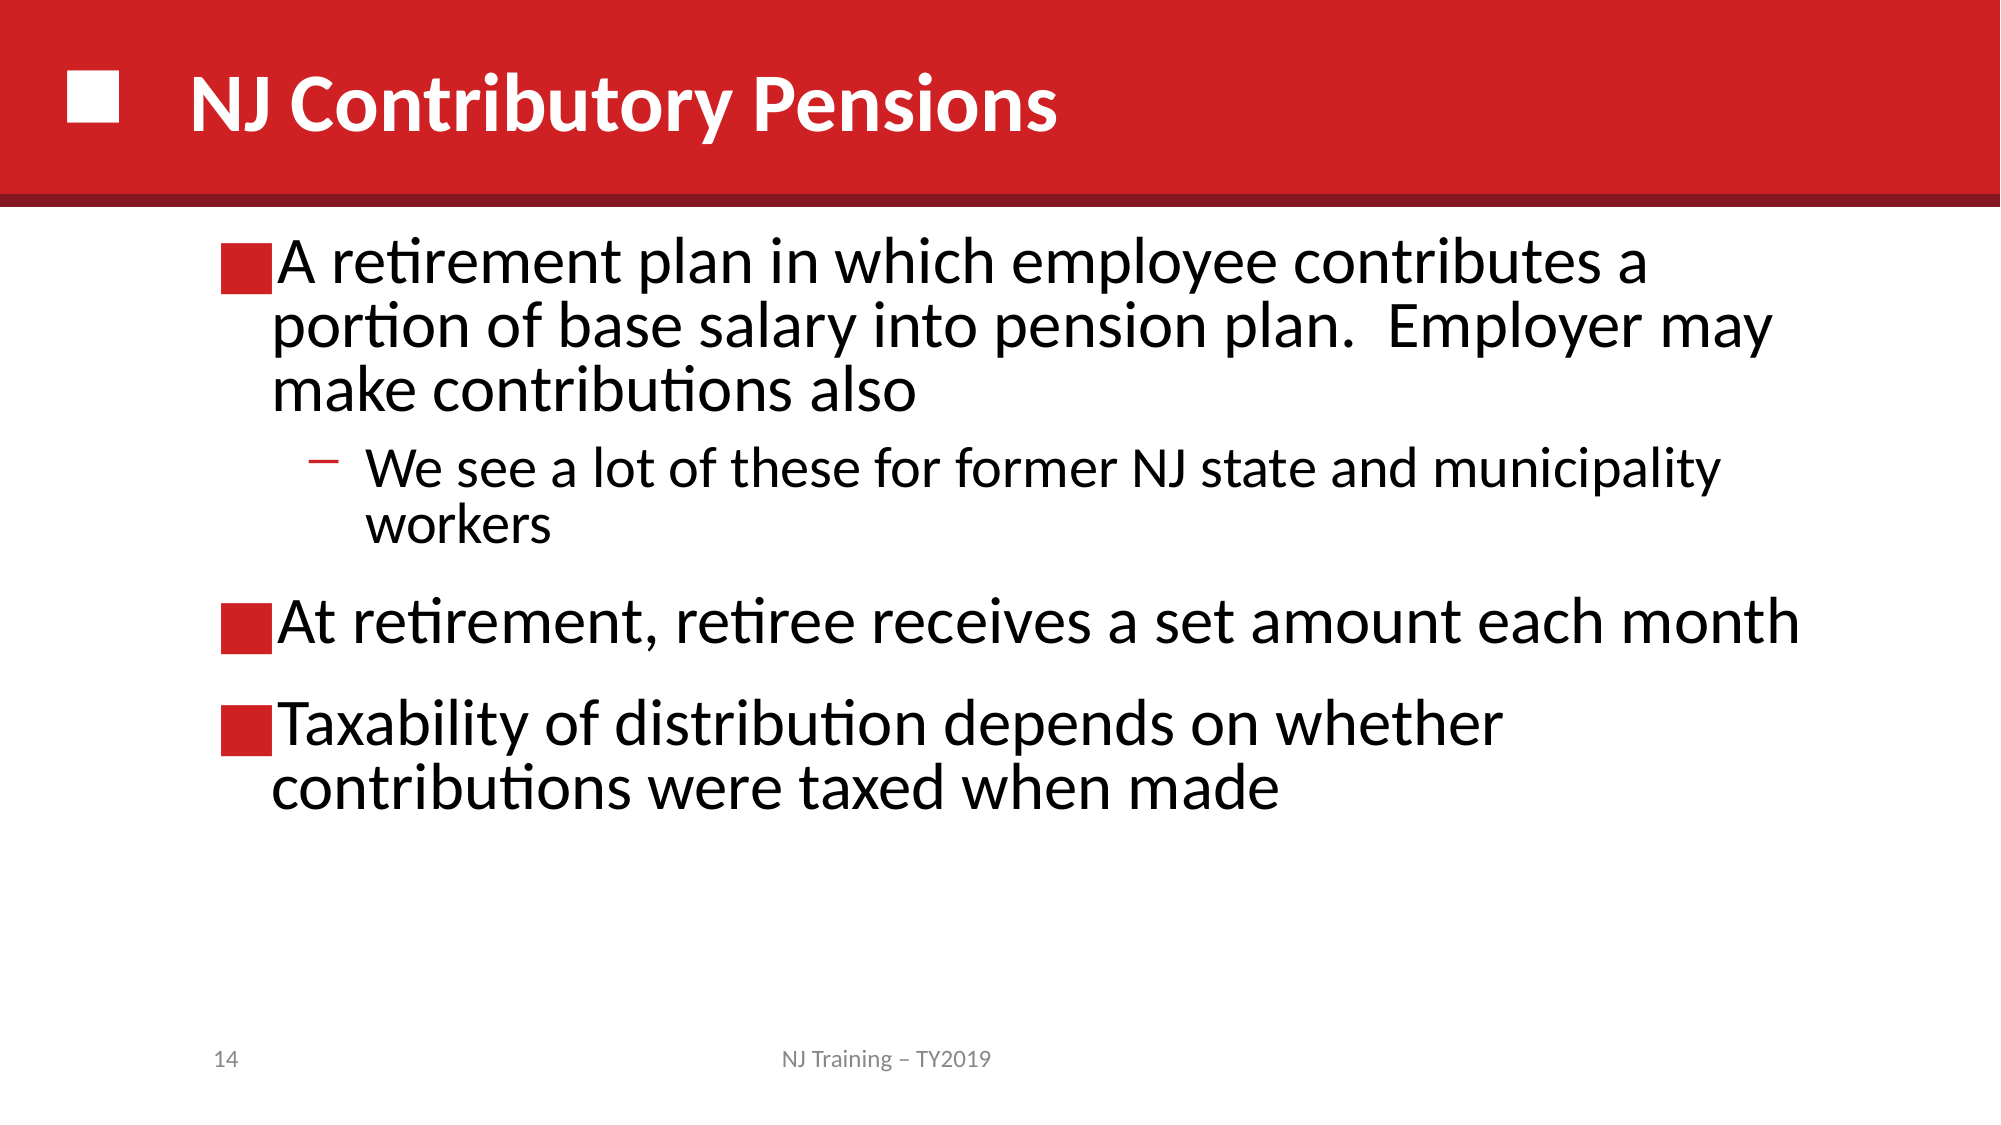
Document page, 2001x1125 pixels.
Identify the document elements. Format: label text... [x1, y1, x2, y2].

list A retirement plan in which employee contributes a portion of base salary into pension plan. Employer may make contributions also We see a lot of these for former NJ state and municipality workers At retirement, retiree receives a set amount each month Taxability of distribution depends on whether contributions were taxed when made [200, 224, 1865, 988]
footer NJ Training – TY2019 [570, 1027, 1204, 1088]
slide_number 14 [99, 1027, 254, 1088]
title NJ Contributory Pensions [174, 4, 1775, 193]
